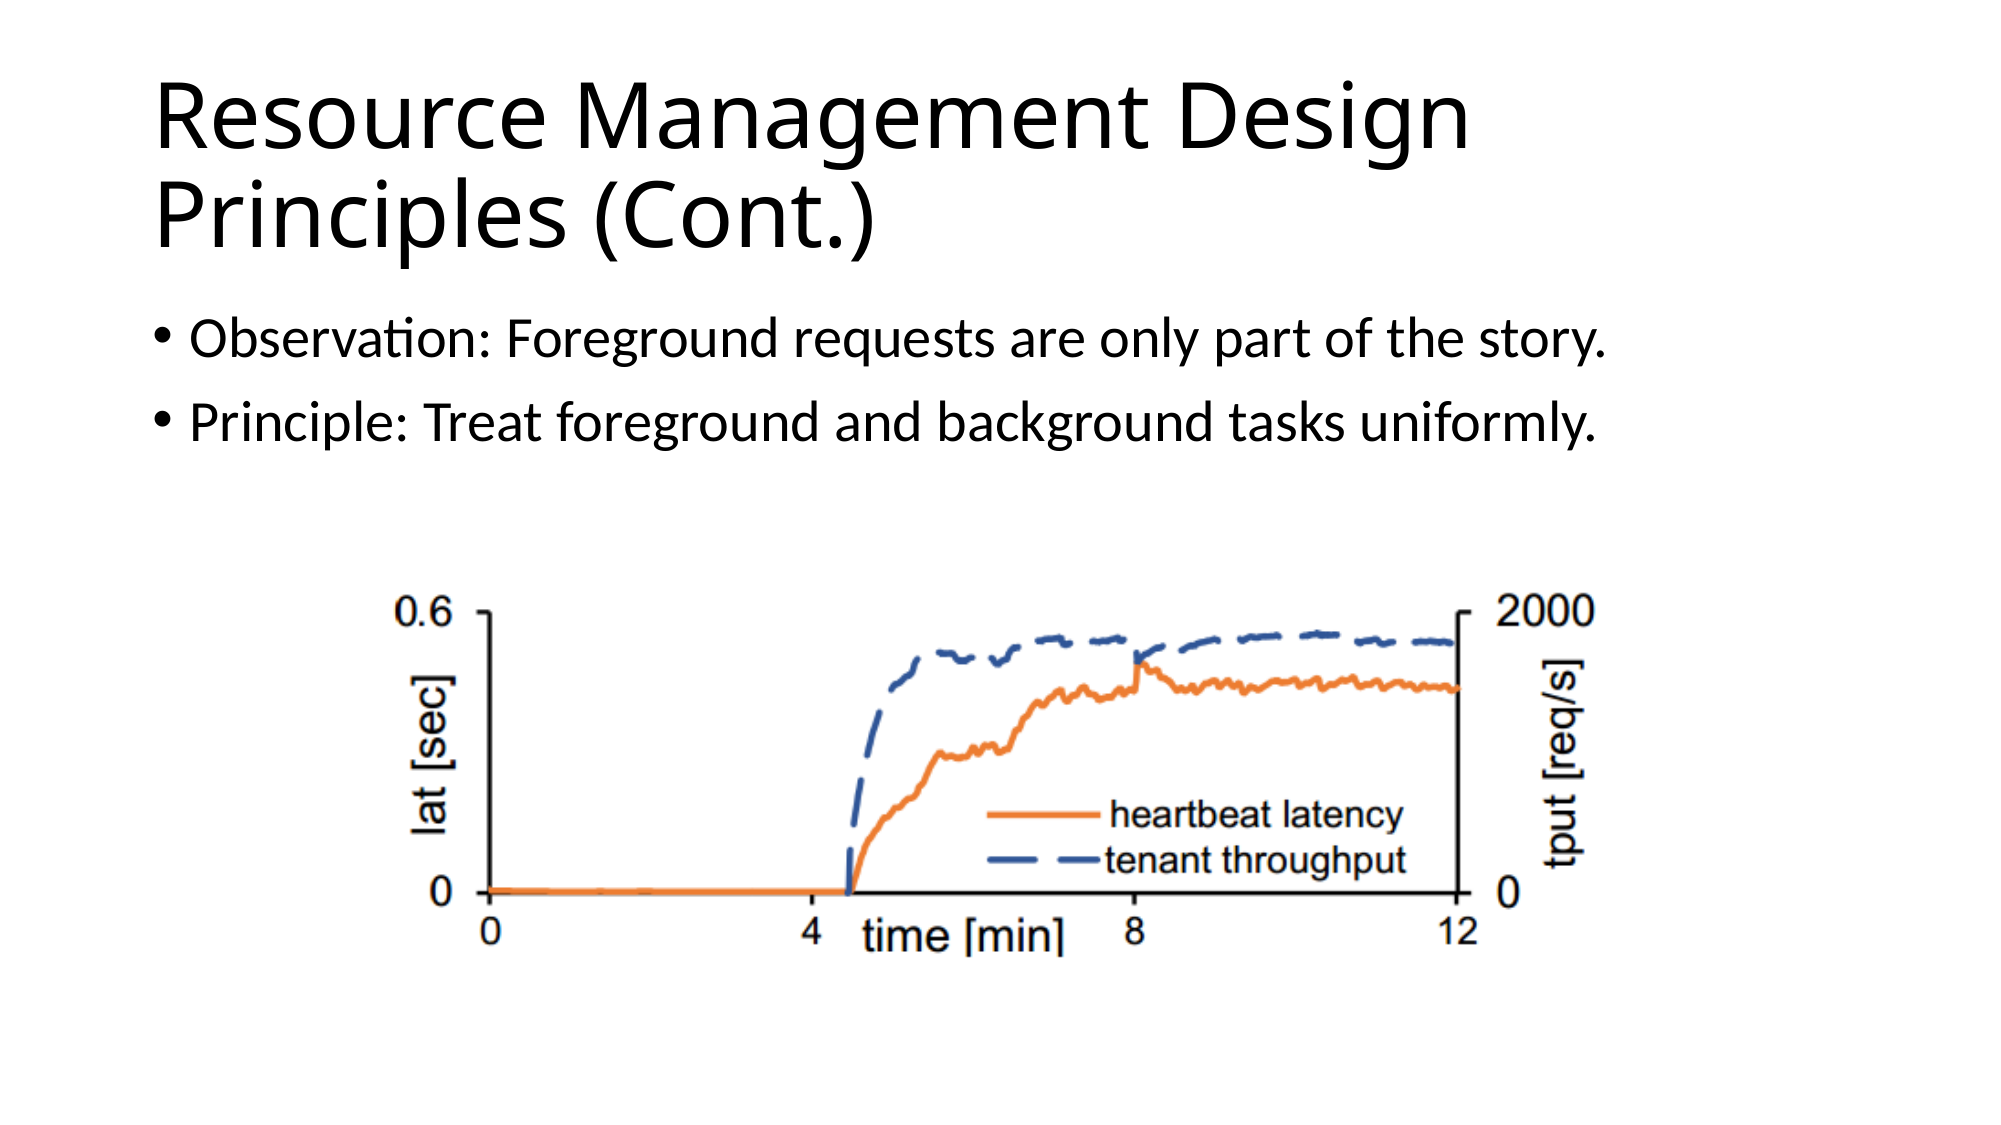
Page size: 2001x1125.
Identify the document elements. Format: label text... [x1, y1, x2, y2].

list Observation: Foreground requests are only part of the story. Principle: Treat foreground and background tasks uniformly. [137, 299, 1863, 510]
picture [363, 566, 1634, 972]
title Resource Management Design Principles (Cont.) [137, 59, 1863, 278]
